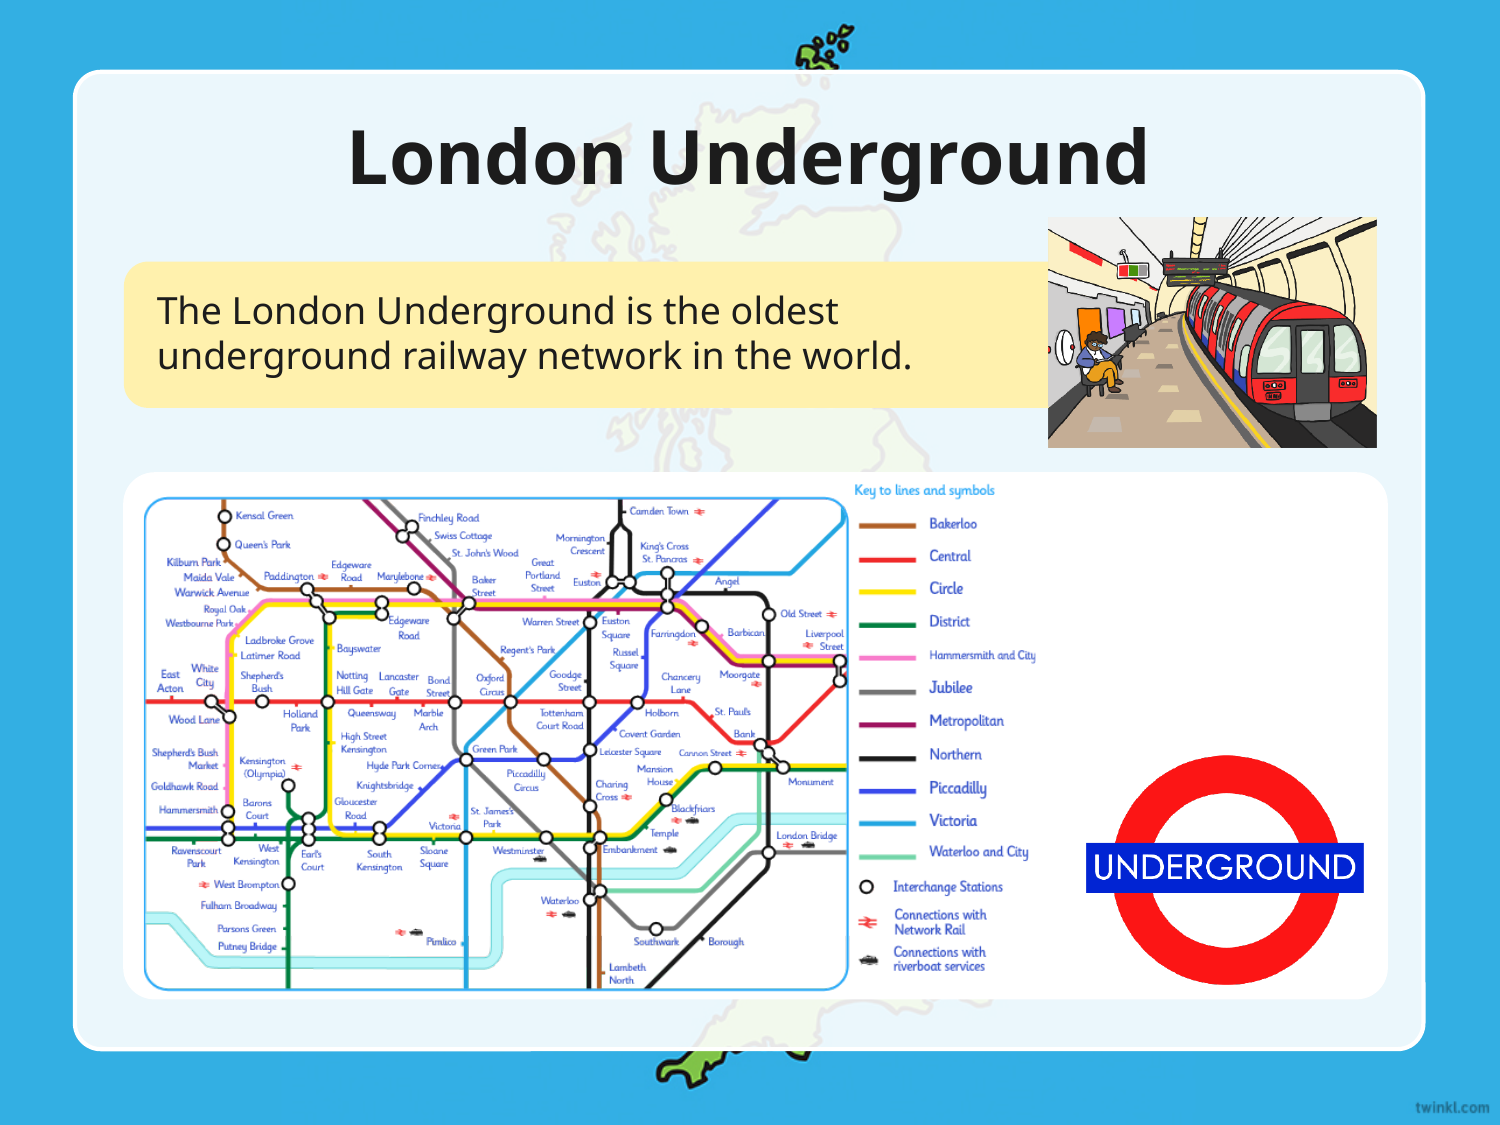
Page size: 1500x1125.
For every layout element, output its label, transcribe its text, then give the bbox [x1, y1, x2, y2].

title London Underground [73, 76, 1426, 244]
text_box [122, 471, 1389, 1001]
text_box [122, 260, 1048, 409]
text_box The London Underground is the oldest underground railway network in the world. [156, 287, 924, 378]
picture [0, 0, 1500, 1125]
